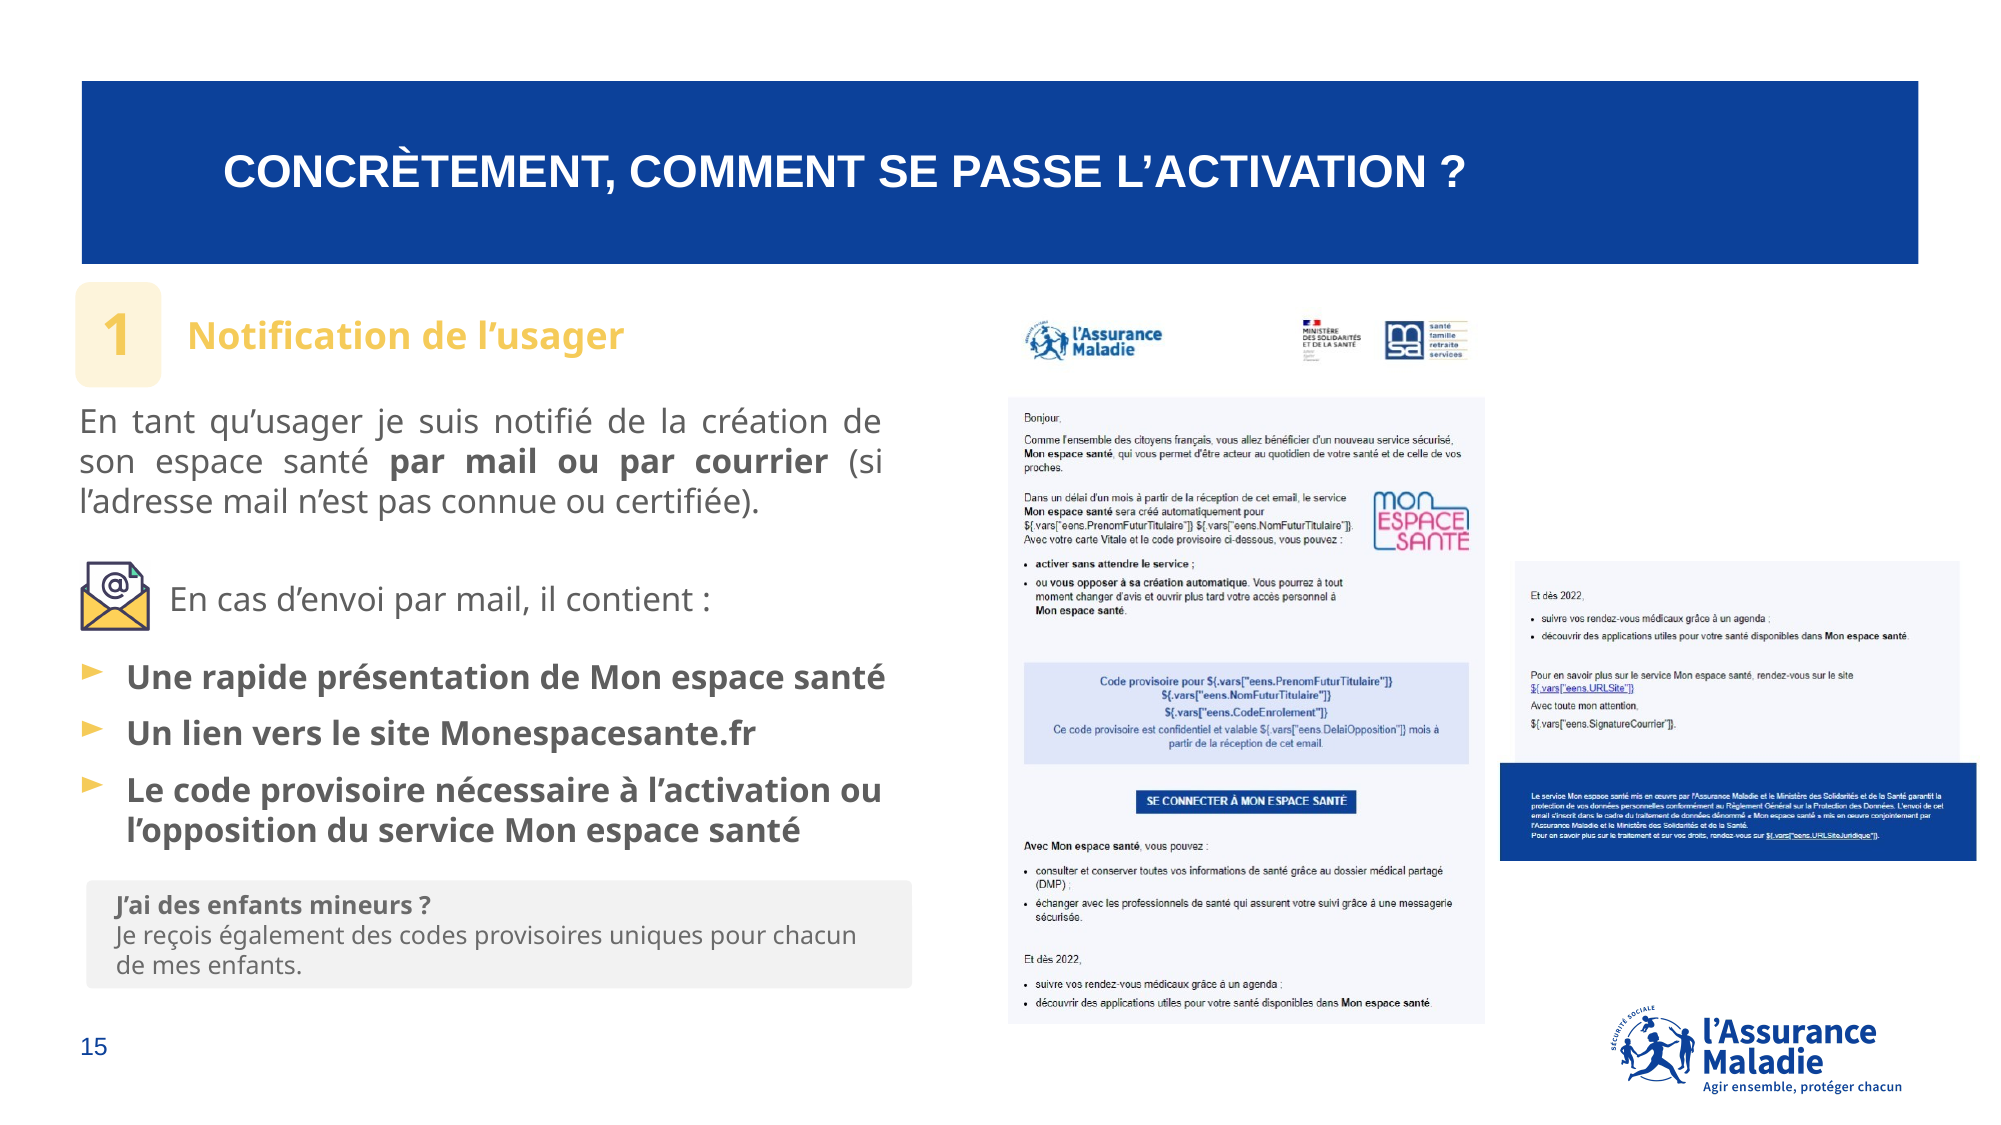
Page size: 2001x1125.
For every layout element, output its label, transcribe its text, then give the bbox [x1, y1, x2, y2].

text_box En cas d’envoi par mail, il contient : [154, 571, 945, 626]
text_box Une rapide présentation de Mon espace santé Un lien vers le site Monespacesante.fr Le code provisoire nécessaire à l’activation ou l’opposition du service Mon espace santé [64, 648, 992, 857]
picture [1574, 969, 1919, 1125]
picture [1008, 307, 1485, 1024]
text_box En tant qu’usager je suis notifié de la création de son espace santé par mail ou par courrier (si l’adresse mail n’est pas connue ou certifiée). [64, 392, 899, 528]
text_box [86, 880, 913, 989]
slide_number 15 [64, 1021, 183, 1070]
picture [1497, 561, 1980, 861]
picture [79, 560, 151, 632]
title Concrètement, comment se passe l’activation ? [81, 81, 1919, 265]
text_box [75, 282, 848, 388]
